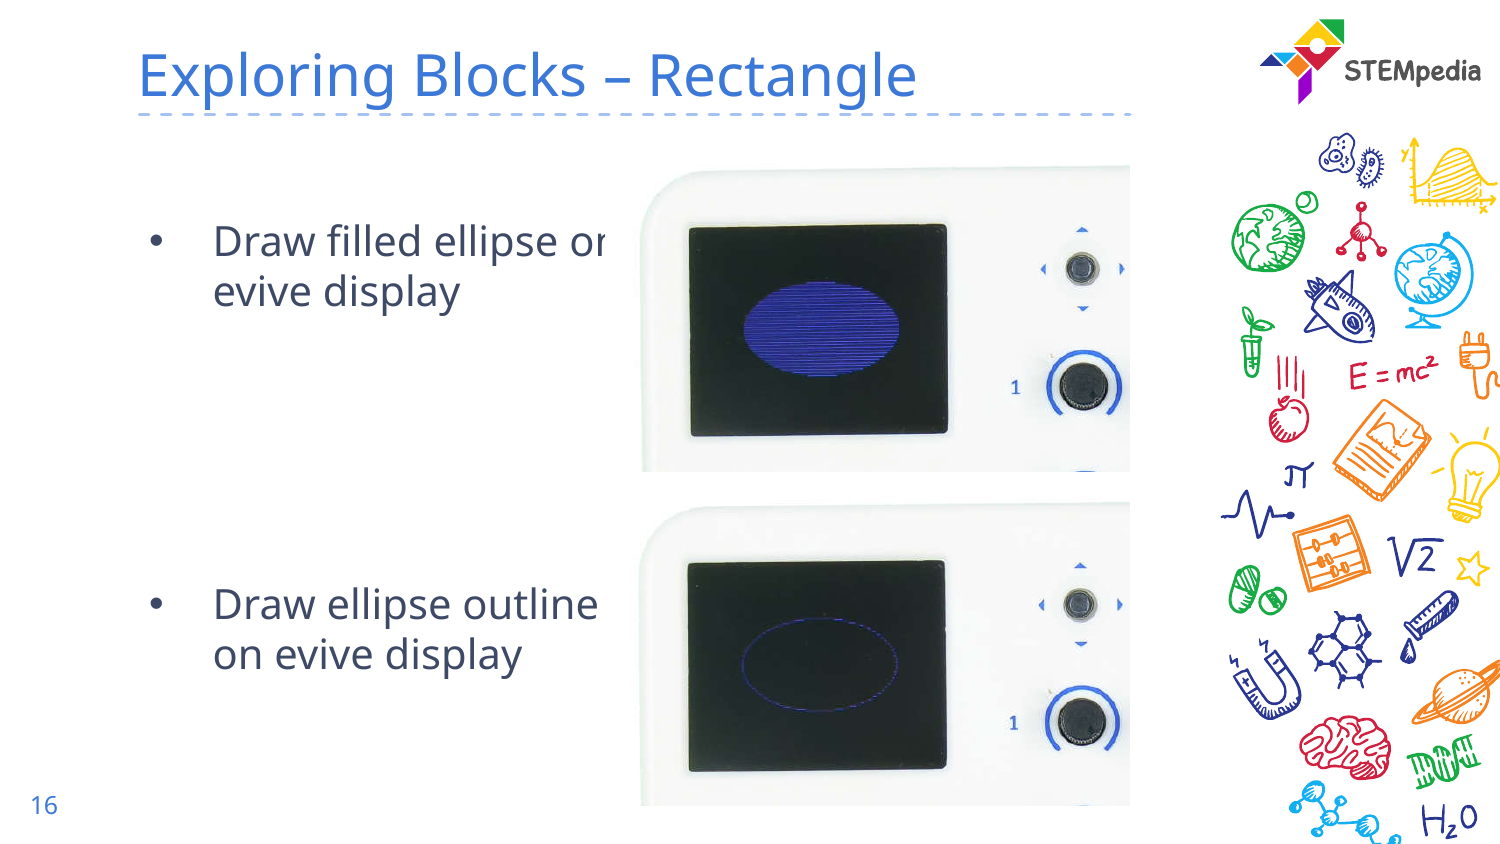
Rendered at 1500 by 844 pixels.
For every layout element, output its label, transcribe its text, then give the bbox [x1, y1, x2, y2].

slide_number 16 [14, 774, 105, 840]
list Draw filled ellipse on evive display Draw ellipse outline on evive display [122, 137, 1130, 806]
picture [605, 164, 1131, 472]
title Exploring Blocks – Rectangle [122, 0, 1130, 123]
picture [605, 498, 1131, 807]
